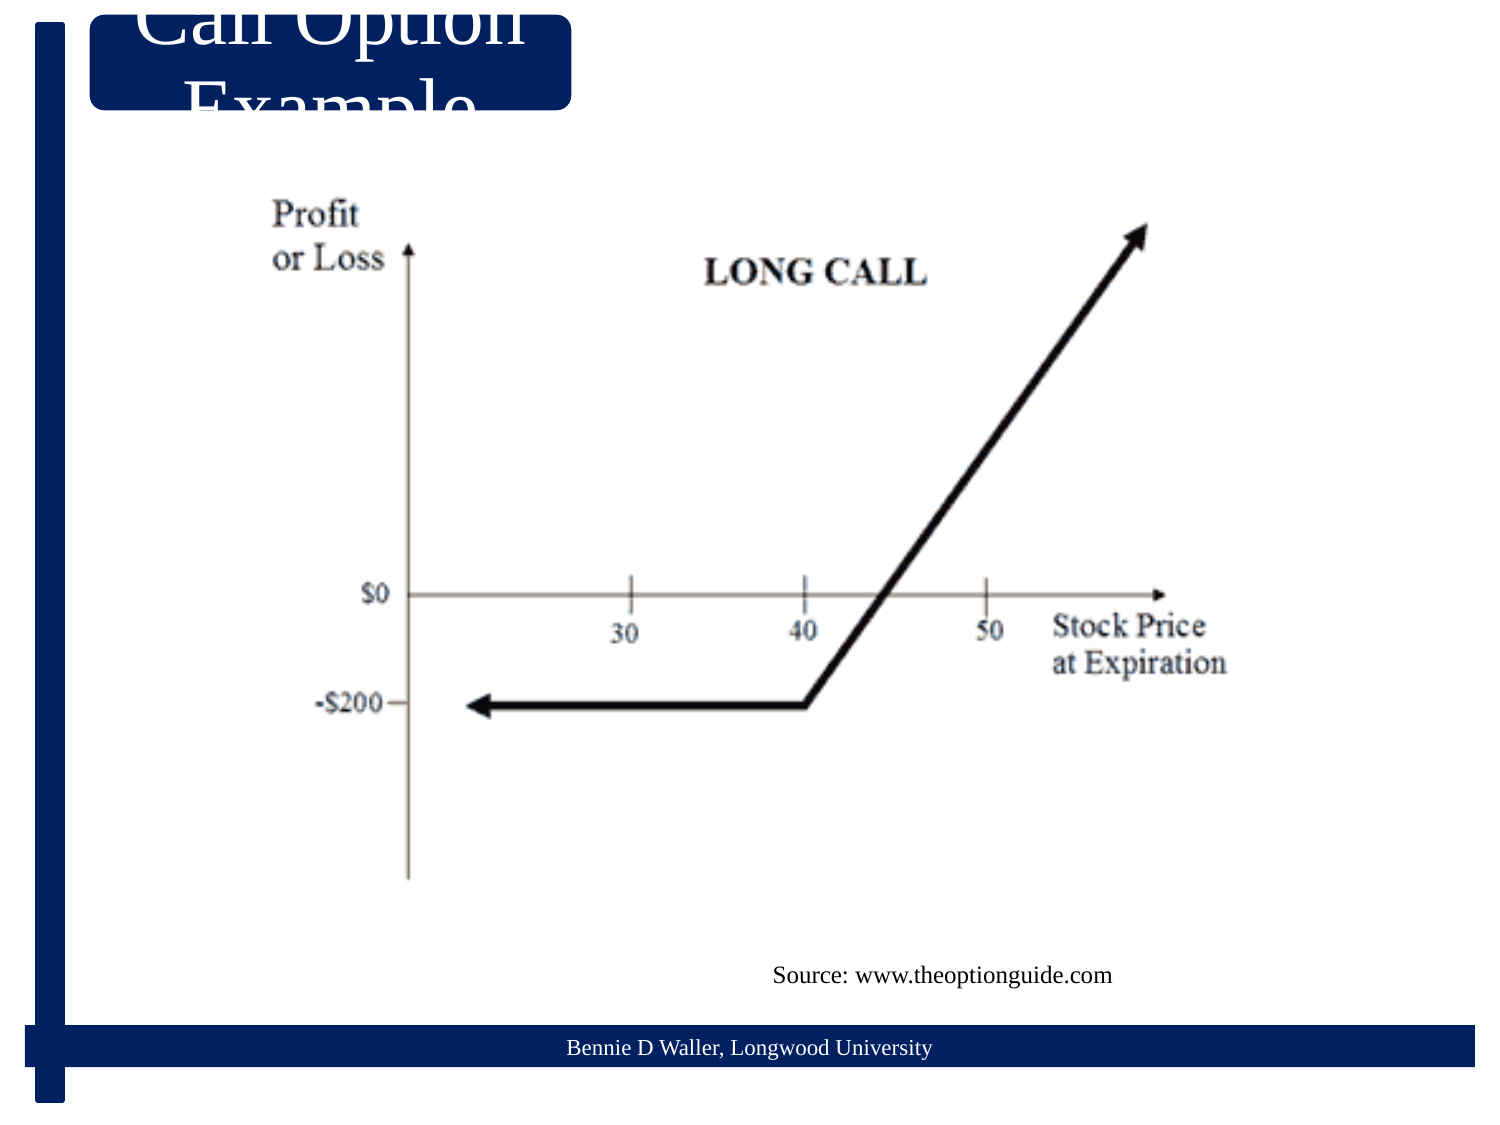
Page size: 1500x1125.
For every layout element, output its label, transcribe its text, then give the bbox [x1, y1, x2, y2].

text_box Source: www.theoptionguide.com [757, 951, 1463, 996]
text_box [87, 12, 1438, 113]
picture [251, 124, 1265, 885]
